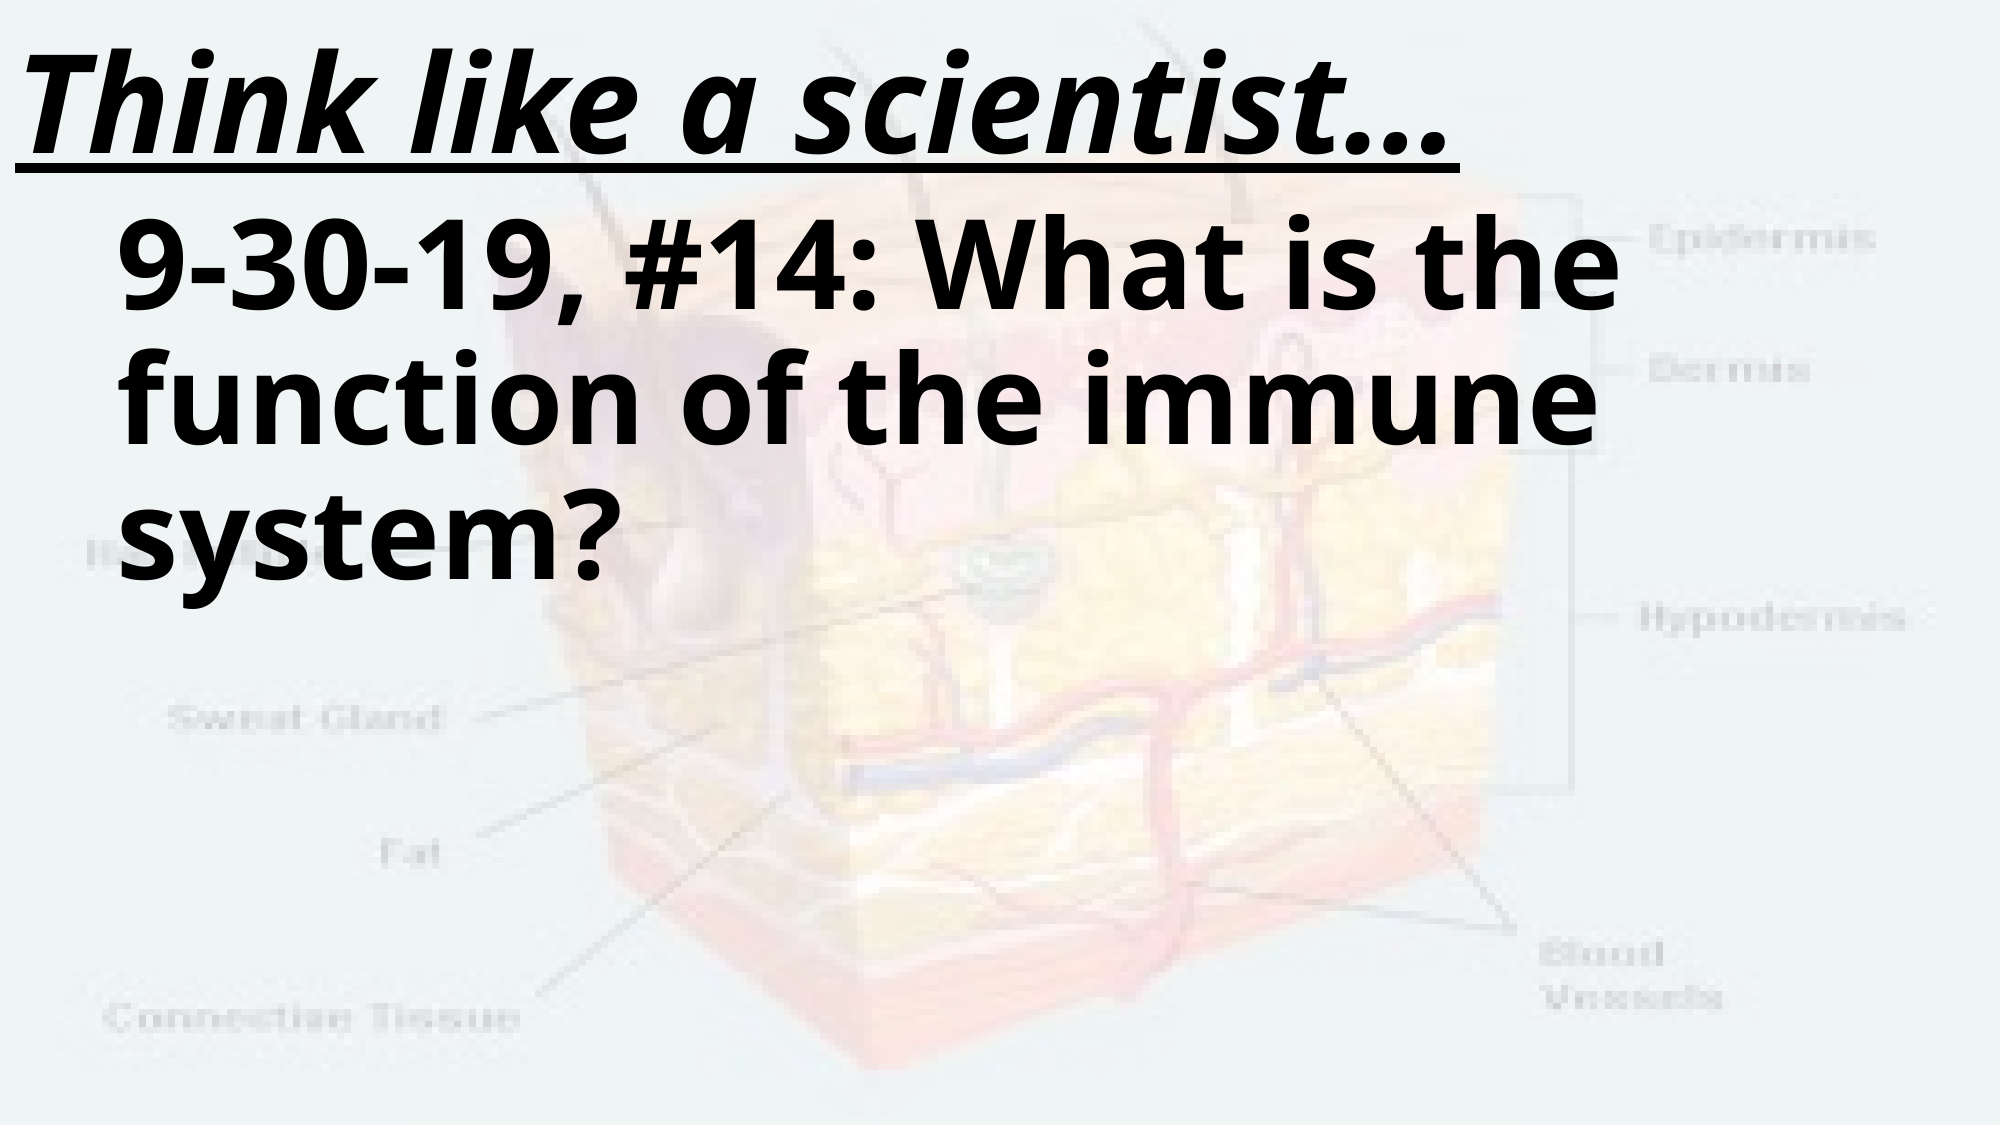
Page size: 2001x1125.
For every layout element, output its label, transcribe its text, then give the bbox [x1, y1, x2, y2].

title Think like a scientist… [0, 0, 1852, 218]
list 9-30-19, #14: What is the function of the immune system? [101, 194, 1863, 1014]
